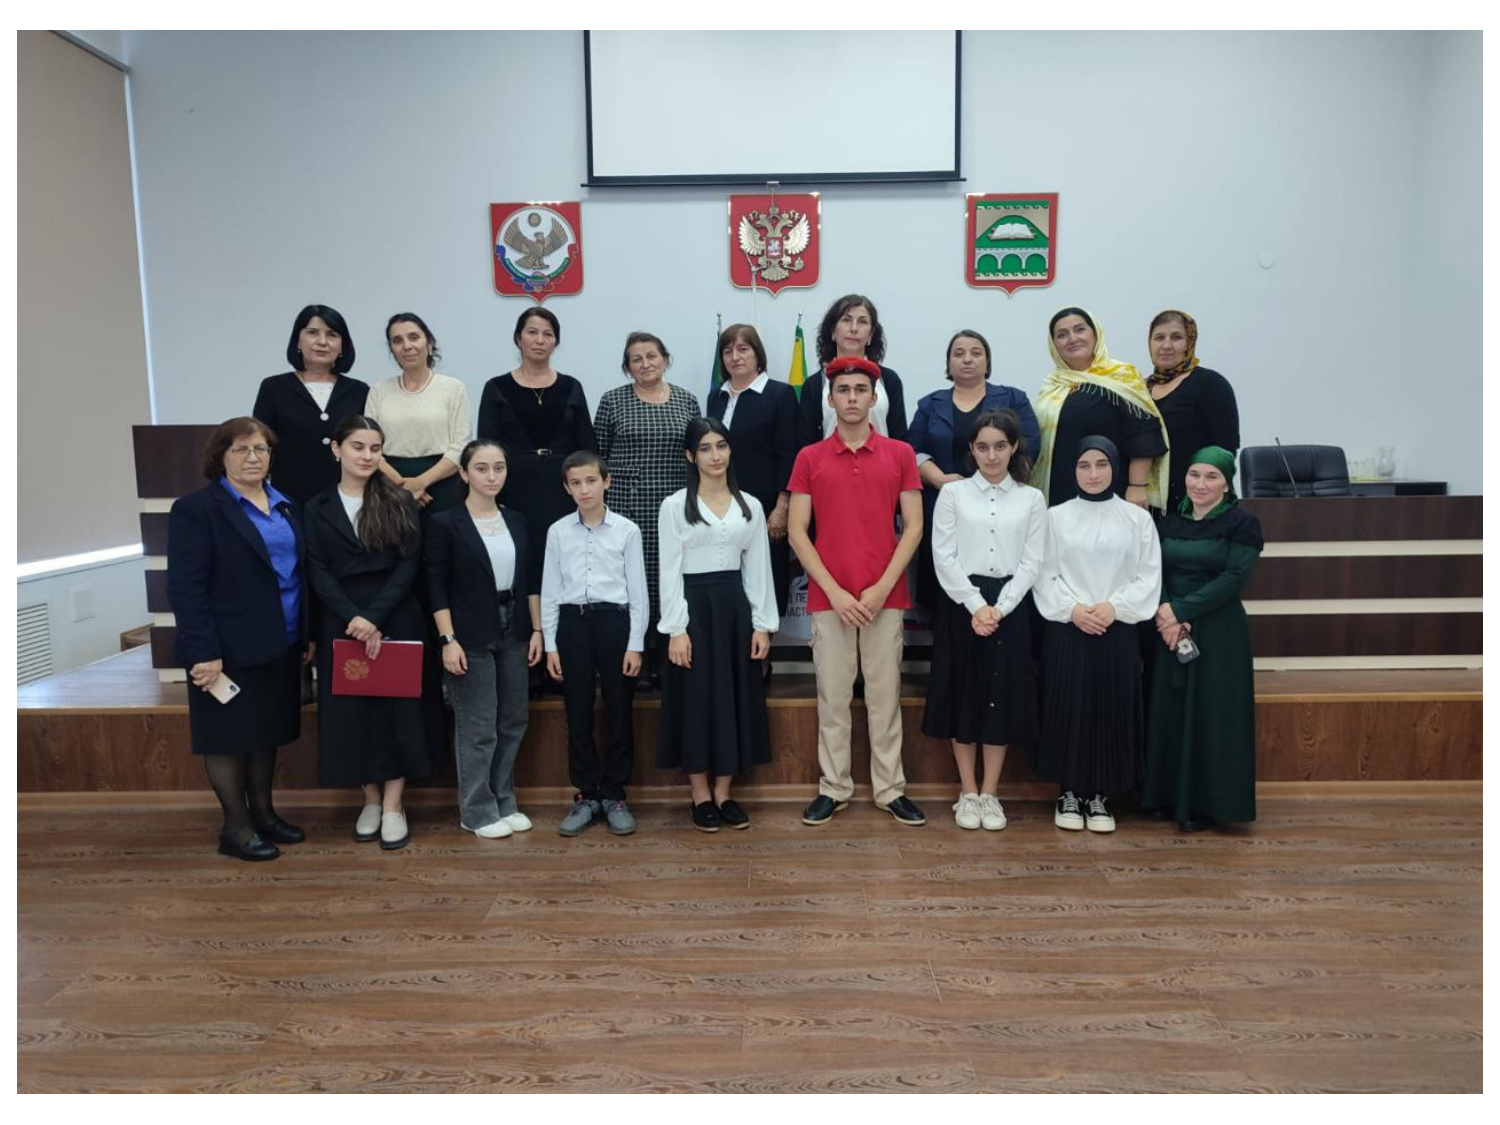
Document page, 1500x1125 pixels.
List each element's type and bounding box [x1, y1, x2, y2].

list [17, 30, 1483, 1095]
